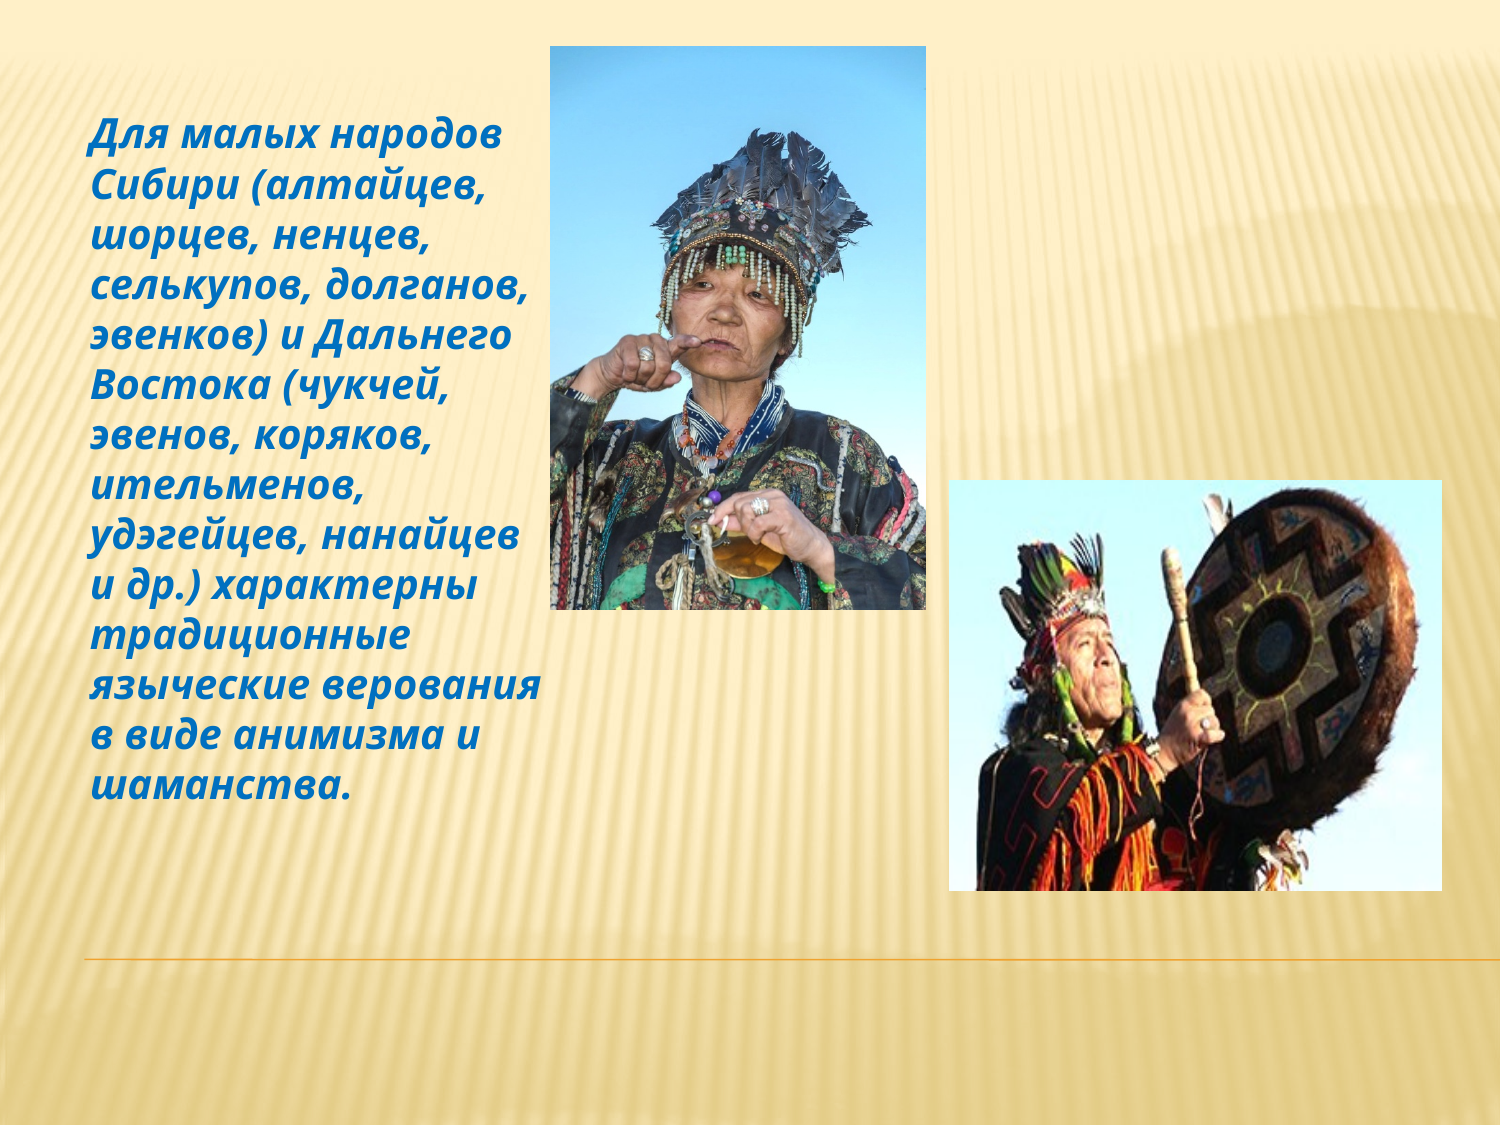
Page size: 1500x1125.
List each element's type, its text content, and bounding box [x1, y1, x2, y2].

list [550, 46, 927, 610]
list Для малых народов Сибири (алтайцев, шорцев, ненцев, селькупов, долганов, эвенков) и Дальнего Востока (чукчей, эвенов, коряков, ительменов, удэгейцев, нанайцев и др.) характерны традиционные языческие верования в виде анимизма и шаманства. [75, 99, 569, 888]
picture [948, 480, 1442, 891]
